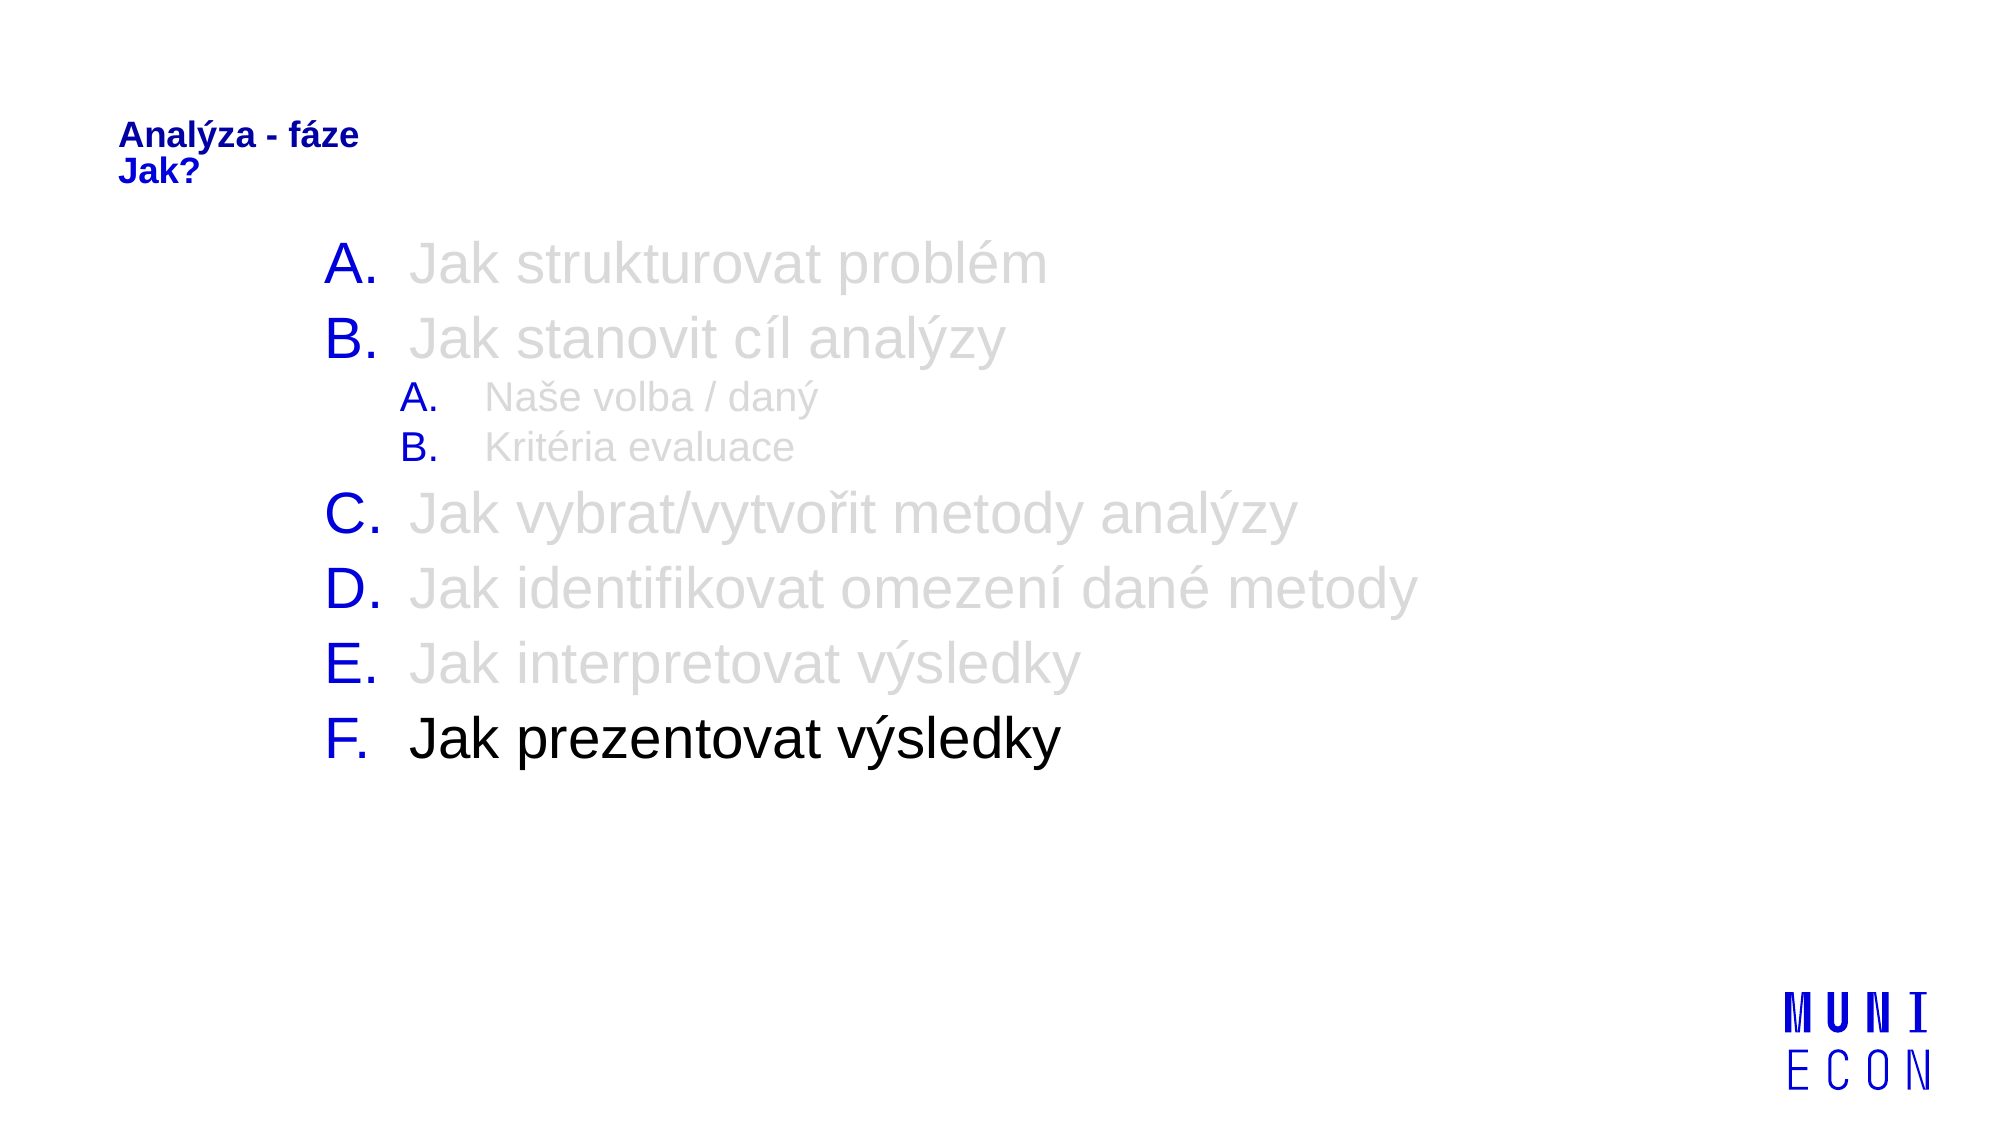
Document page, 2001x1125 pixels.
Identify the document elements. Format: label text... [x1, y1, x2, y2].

title Analýza - fáze Jak? [118, 118, 1883, 193]
list Jak strukturovat problém Jak stanovit cíl analýzy Naše volba / daný Kritéria evaluace Jak vybrat/vytvořit metody analýzy Jak identifikovat omezení dané metody Jak interpretovat výsledky Jak prezentovat výsledky [324, 219, 1675, 1005]
